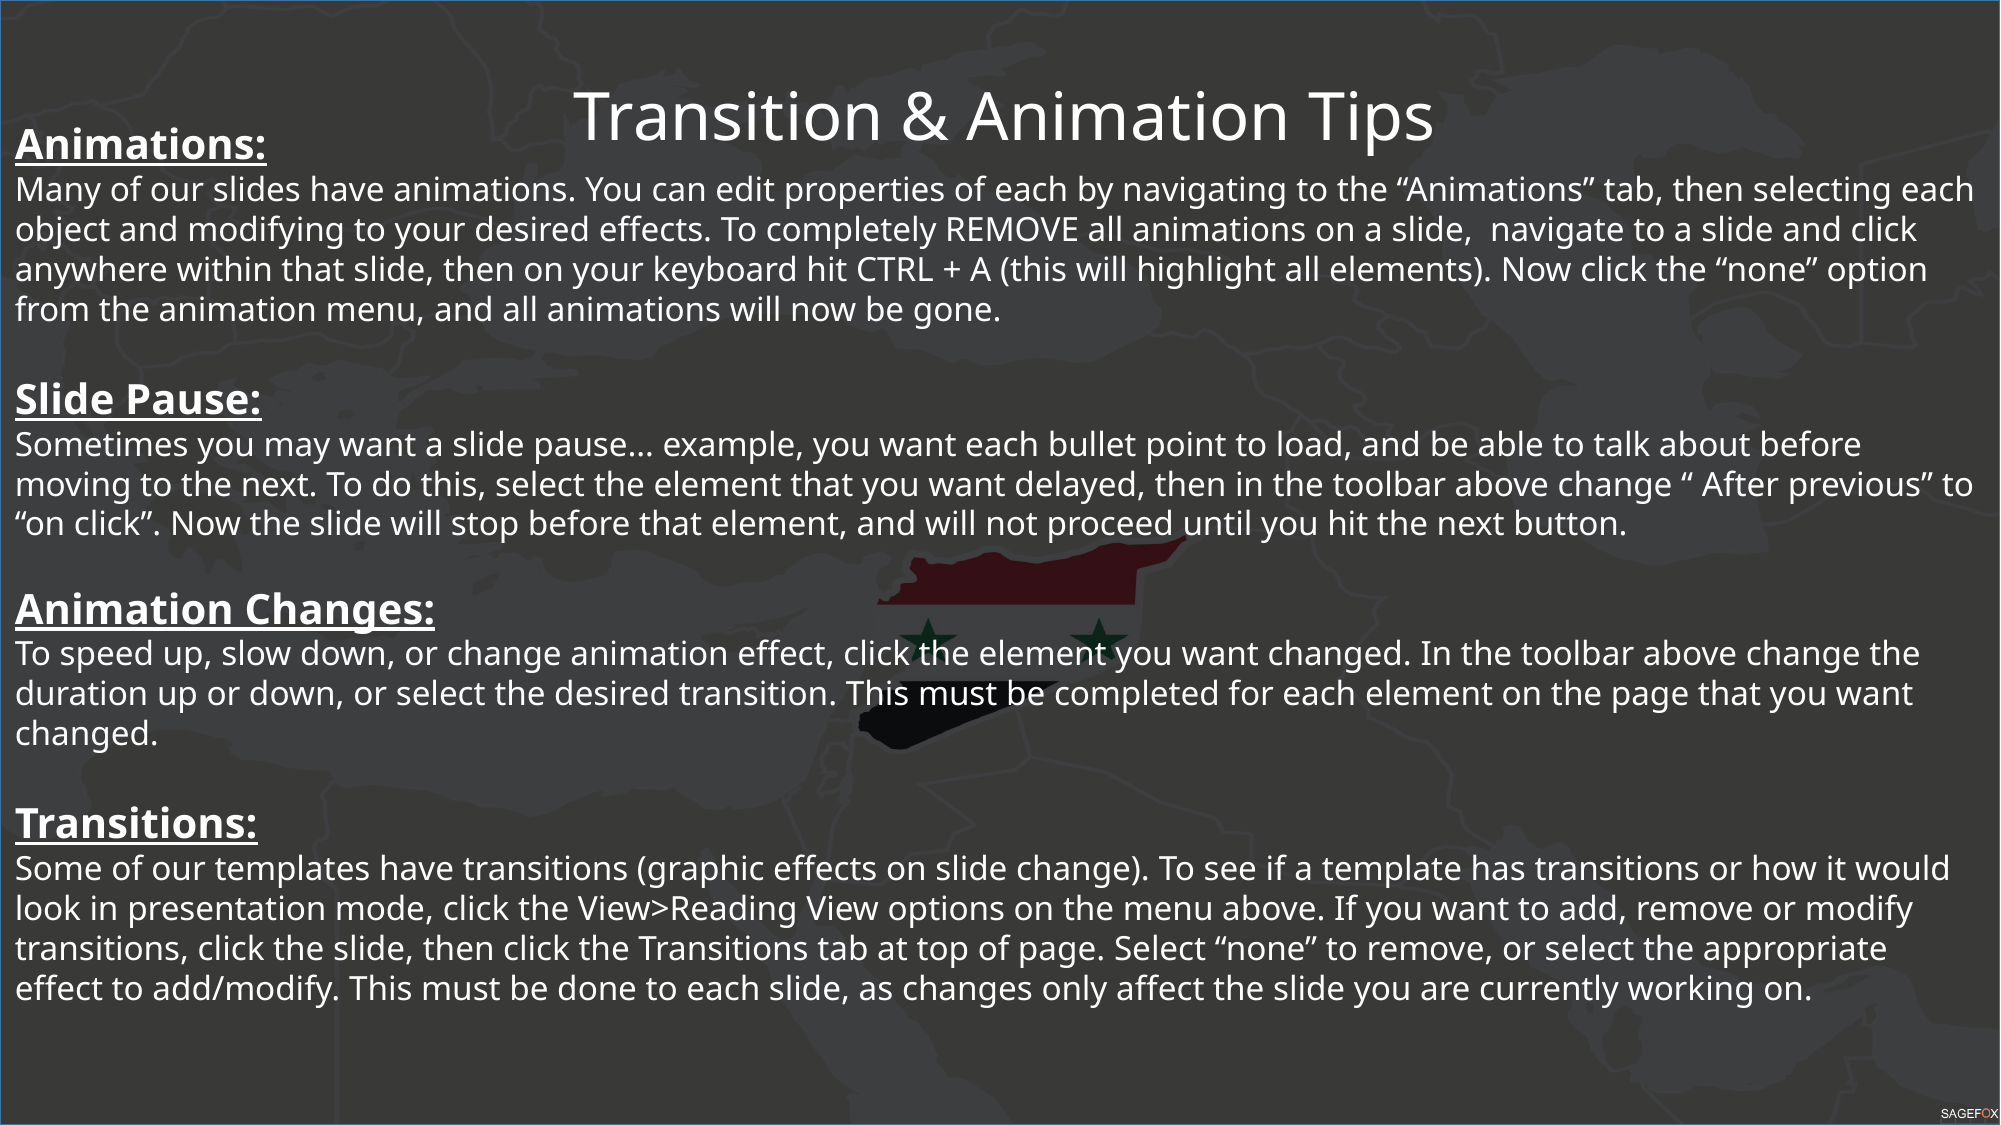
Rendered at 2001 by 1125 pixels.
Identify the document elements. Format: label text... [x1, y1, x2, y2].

text_box Animations: Many of our slides have animations. You can edit properties of each by navigating to the “Animations” tab, then selecting each object and modifying to your desired effects. To completely REMOVE all animations on a slide, navigate to a slide and click anywhere within that slide, then on your keyboard hit CTRL + A (this will highlight all elements). Now click the “none” option from the animation menu, and all animations will now be gone. Slide Pause: Sometimes you may want a slide pause… example, you want each bullet point to load, and be able to talk about before moving to the next. To do this, select the element that you want delayed, then in the toolbar above change “ After previous” to “on click”. Now the slide will stop before that element, and will not proceed until you hit the next button. Animation Changes: To speed up, slow down, or change animation effect, click the element you want changed. In the toolbar above change the duration up or down, or select the desired transition. This must be completed for each element on the page that you want changed. Transitions: Some of our templates have transitions (graphic effects on slide change). To see if a template has transitions or how it would look in presentation mode, click the View>Reading View options on the menu above. If you want to add, remove or modify transitions, click the slide, then click the Transitions tab at top of page. Select “none” to remove, or select the appropriate effect to add/modify. This must be done to each slide, as changes only affect the slide you are currently working on. [0, 0, 2000, 1125]
title Transition & Animation Tips [477, 59, 1532, 177]
